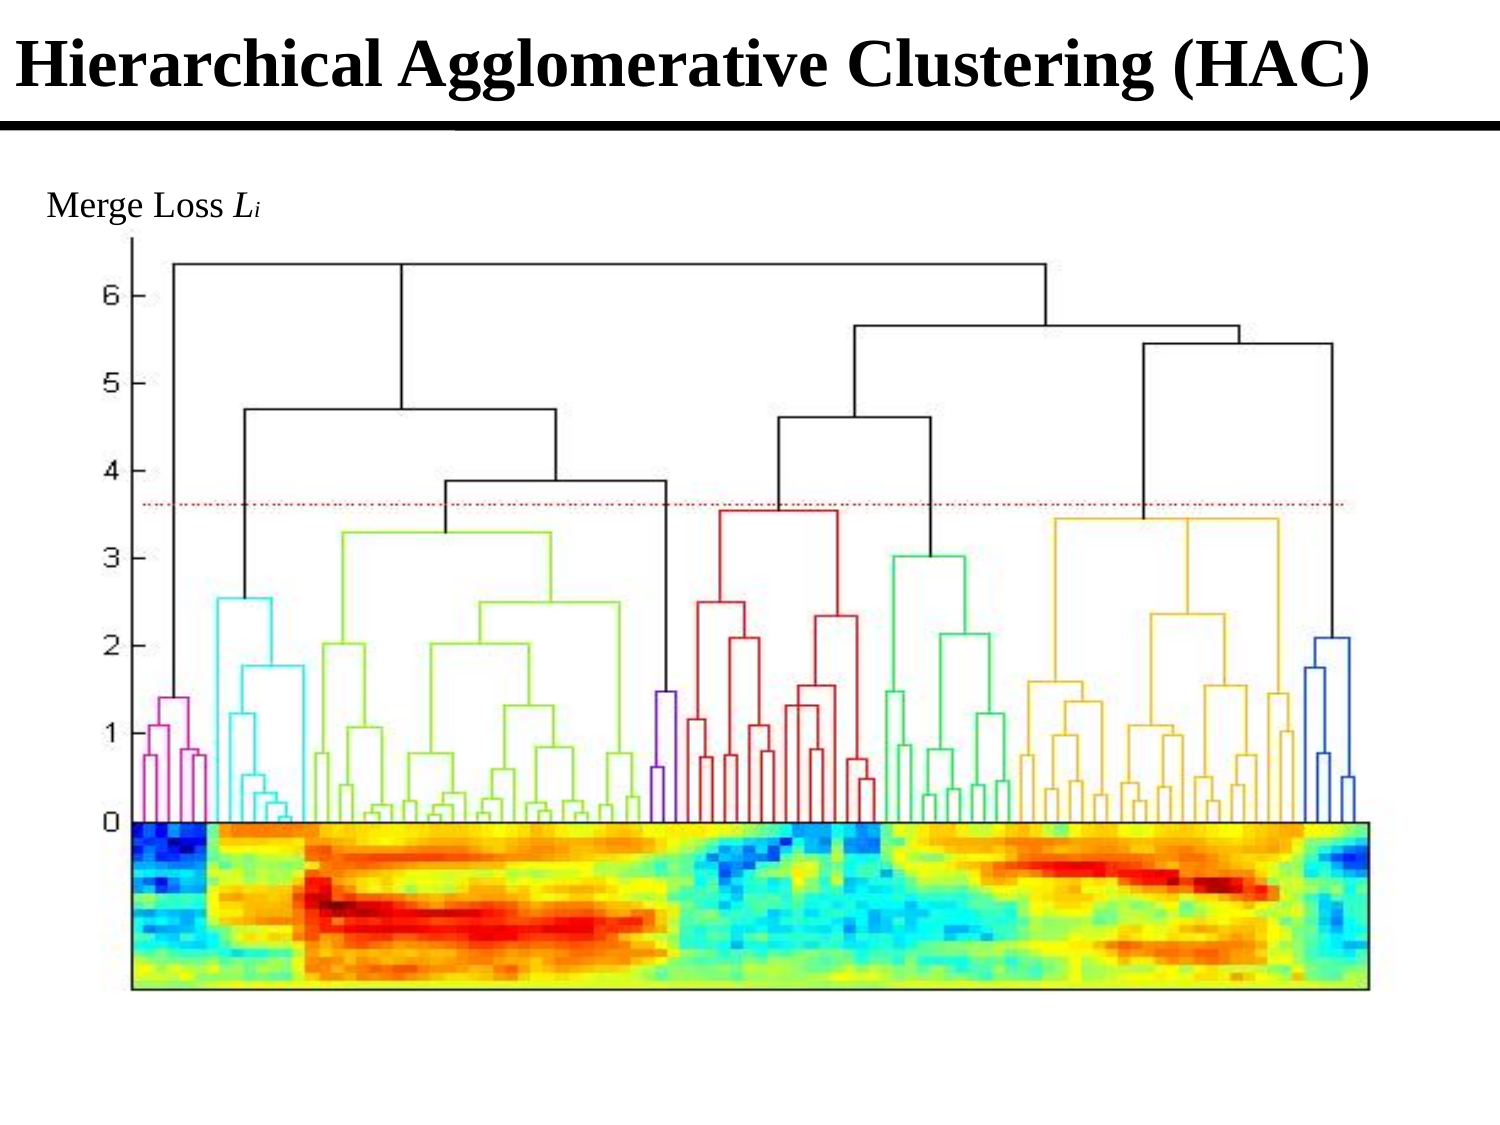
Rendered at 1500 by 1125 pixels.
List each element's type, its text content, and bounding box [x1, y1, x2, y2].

text_box Merge Loss Li [31, 172, 276, 233]
title Hierarchical Agglomerative Clustering (HAC) [0, 8, 1500, 110]
picture [64, 195, 1412, 1031]
